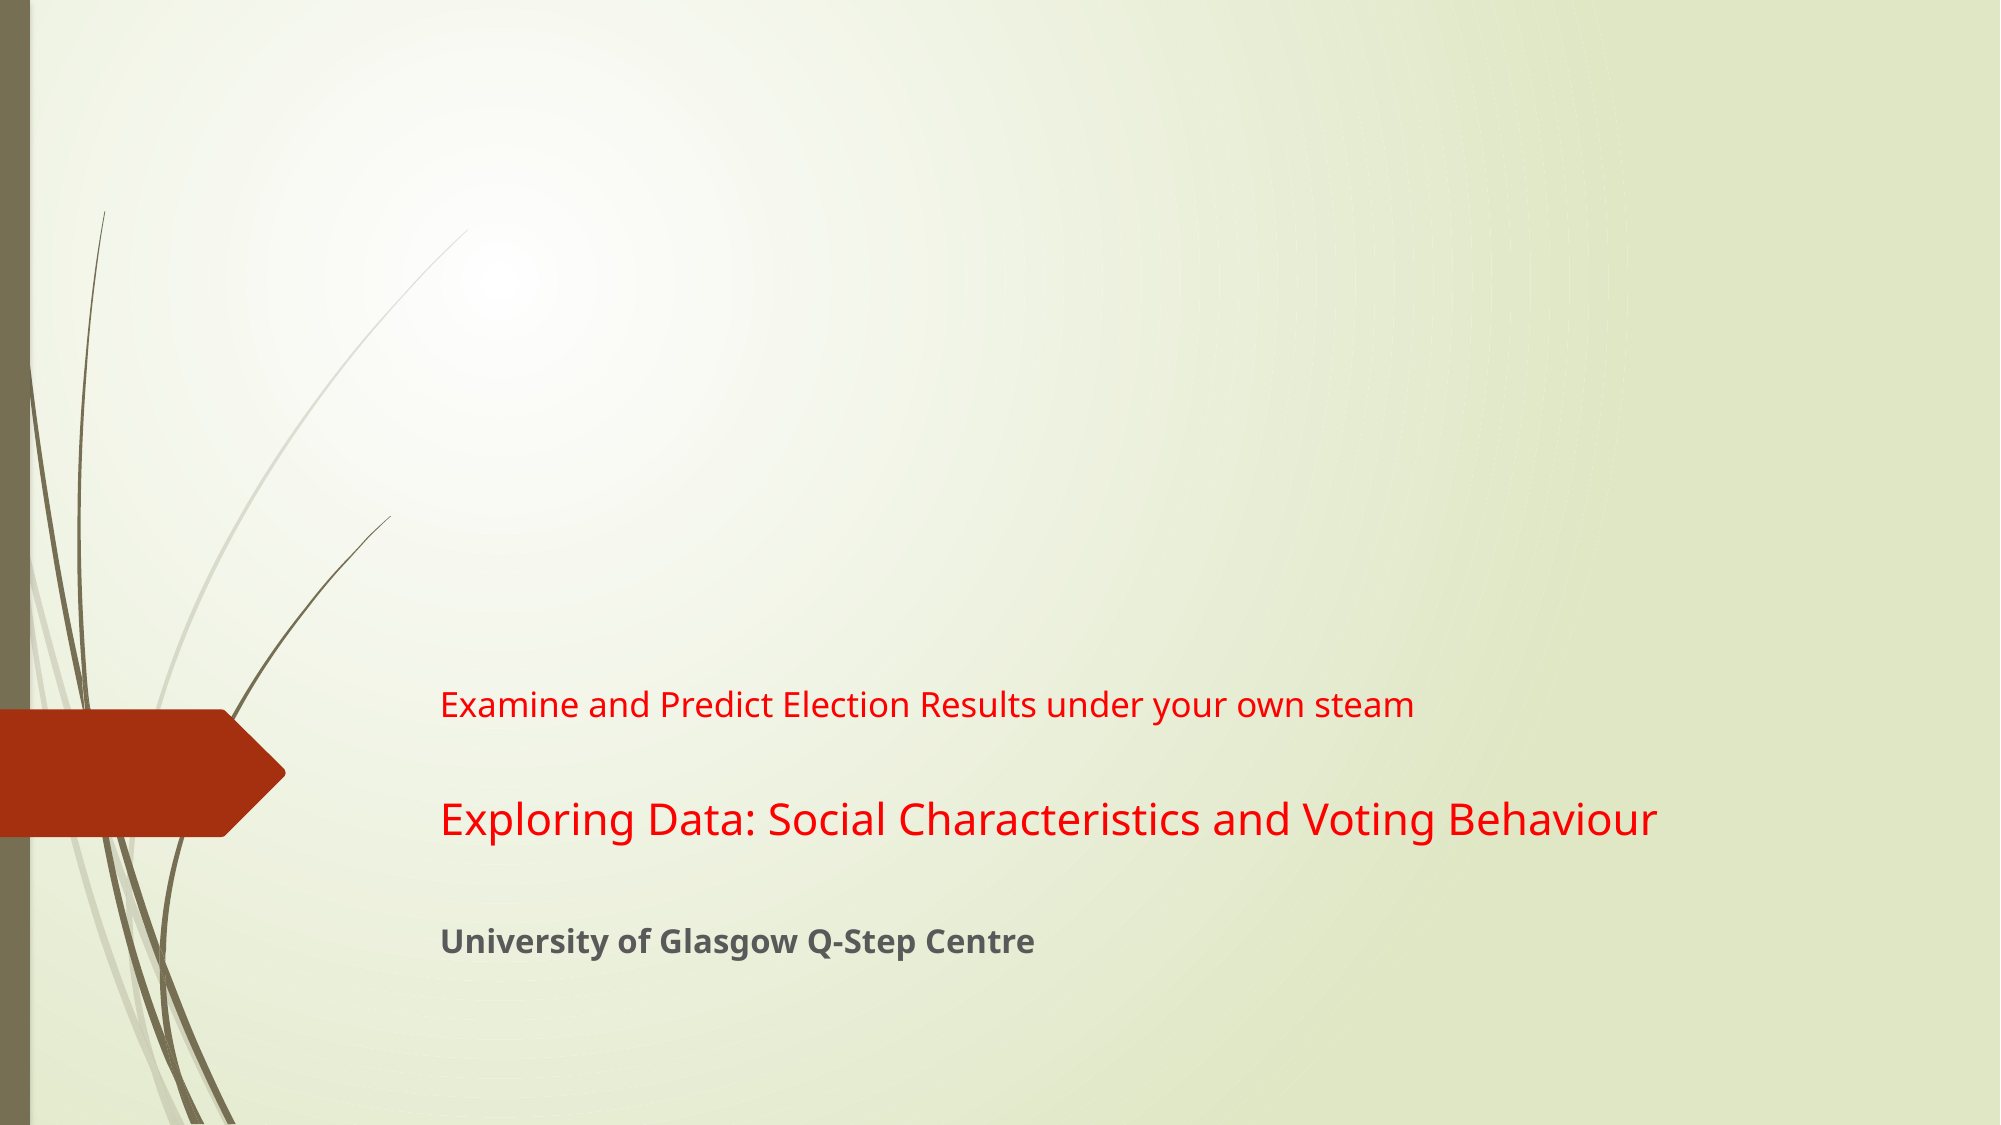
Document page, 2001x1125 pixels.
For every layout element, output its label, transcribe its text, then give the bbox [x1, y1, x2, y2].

title Examine and Predict Election Results under your own steam [424, 412, 1888, 783]
subtitle Exploring Data: Social Characteristics and Voting Behaviour University of Glasgow Q-Step Centre [424, 783, 1888, 969]
